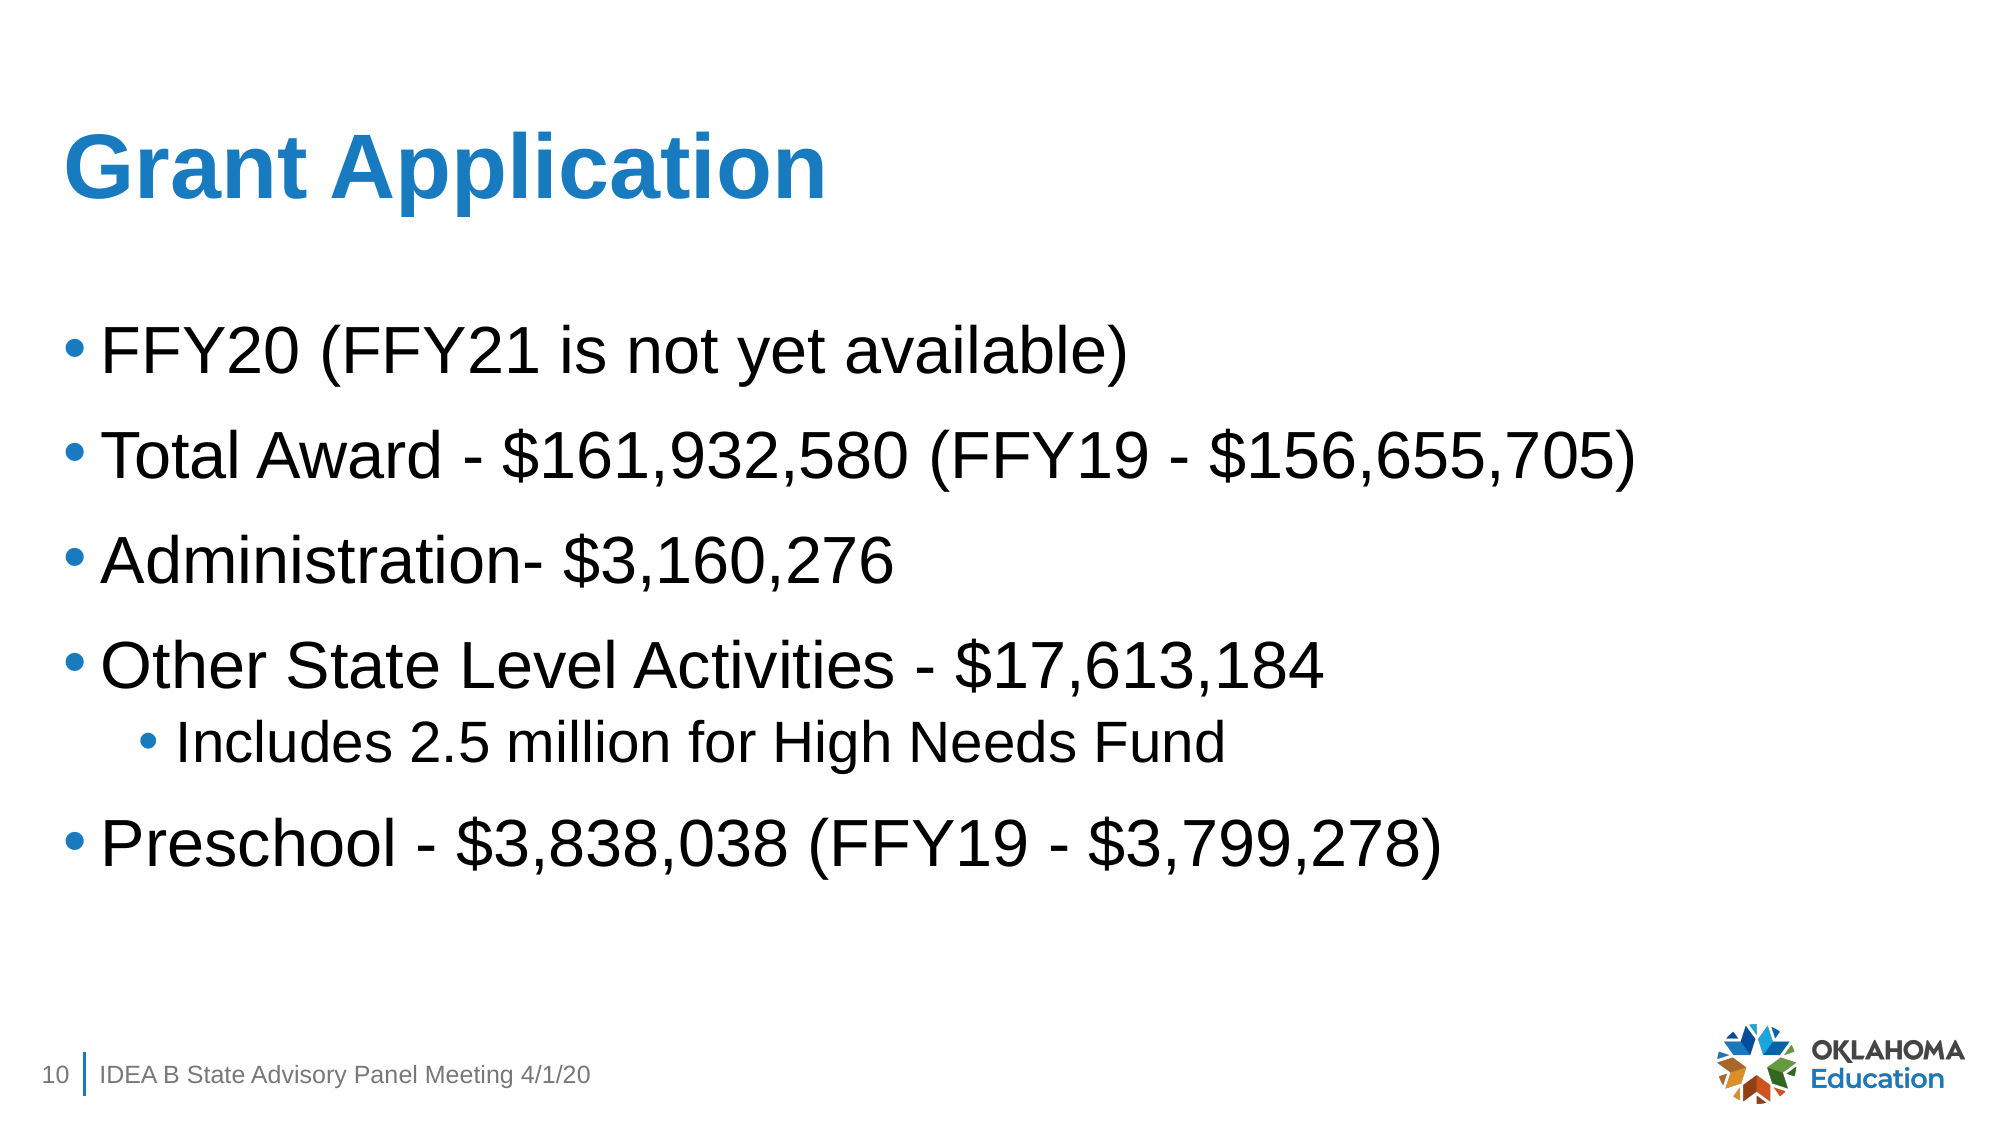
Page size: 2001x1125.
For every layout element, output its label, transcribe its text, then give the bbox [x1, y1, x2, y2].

slide_number 10 [0, 1043, 85, 1104]
picture [1717, 1024, 1965, 1104]
footer IDEA B State Advisory Panel Meeting 4/1/20 [85, 1043, 1063, 1104]
title Grant Application [48, 59, 1952, 278]
list FFY20 (FFY21 is not yet available) Total Award - $161,932,580 (FFY19 - $156,655,705) Administration- $3,160,276 Other State Level Activities - $17,613,184 Includes 2.5 million for High Needs Fund Preschool - $3,838,038 (FFY19 - $3,799,278) [48, 299, 1952, 1014]
